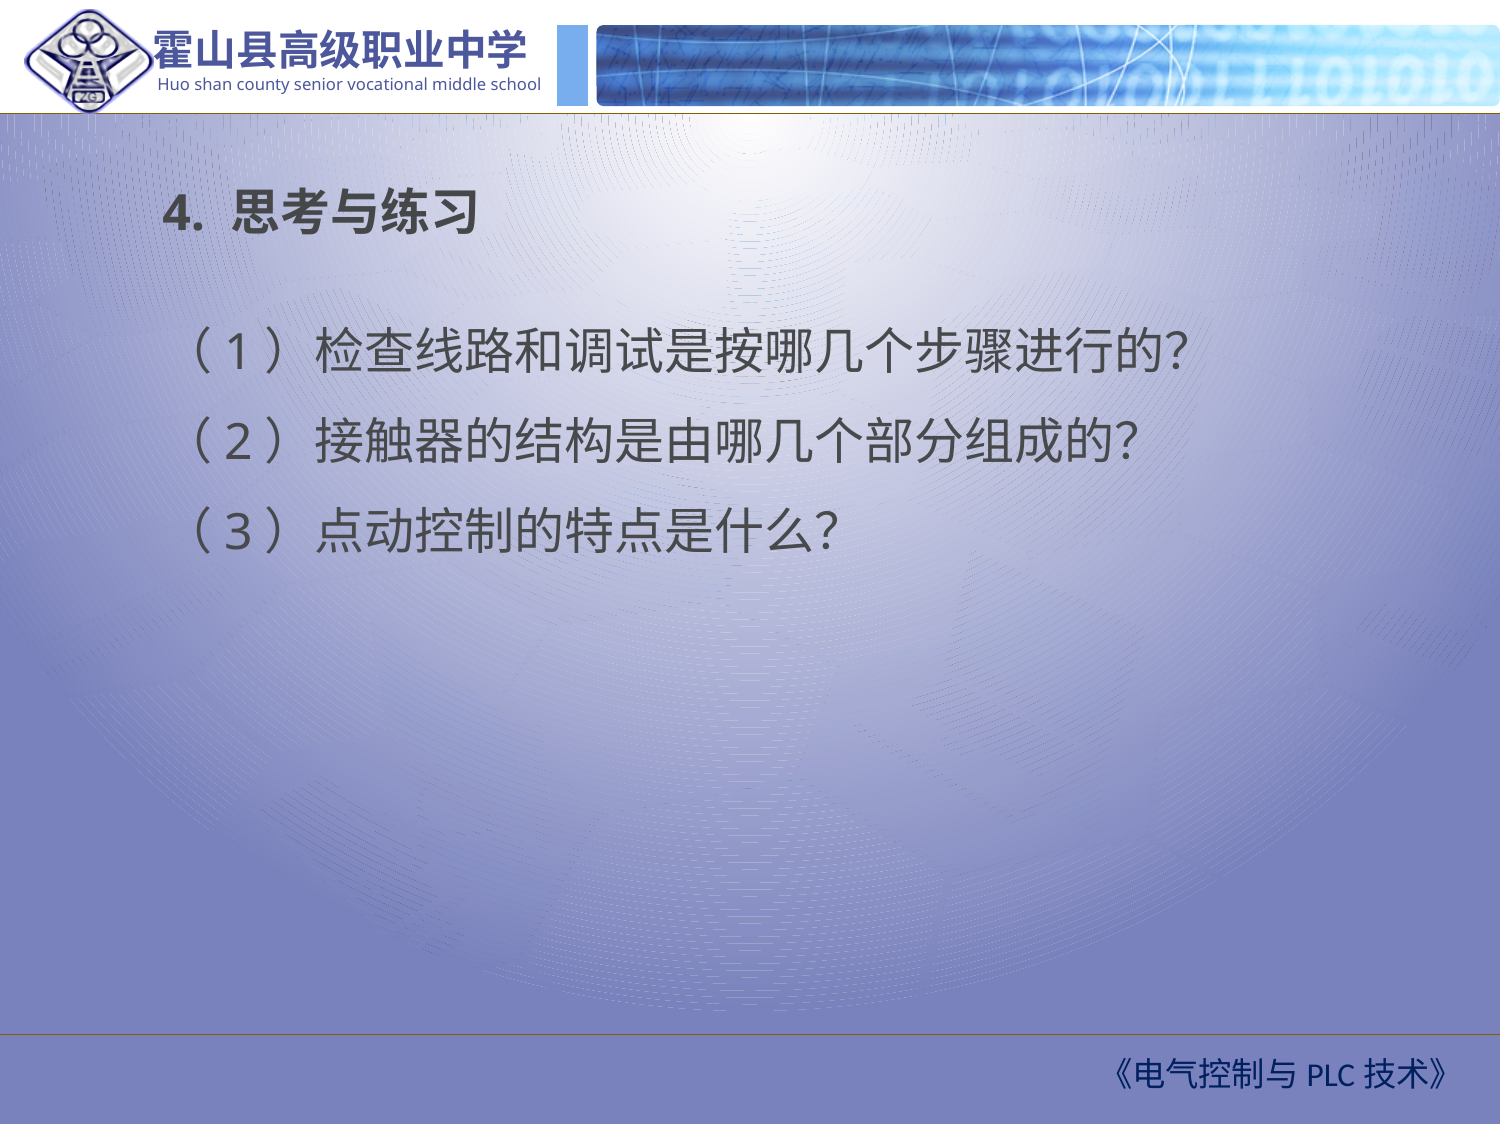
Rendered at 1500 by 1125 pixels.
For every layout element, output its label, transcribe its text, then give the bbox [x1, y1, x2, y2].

picture [24, 8, 154, 114]
picture [596, 24, 1500, 107]
text_box 4. 思考与练习 （1）检查线路和调试是按哪几个步骤进行的？ （2）接触器的结构是由哪几个部分组成的？ （3）点动控制的特点是什么？ [147, 172, 1353, 568]
